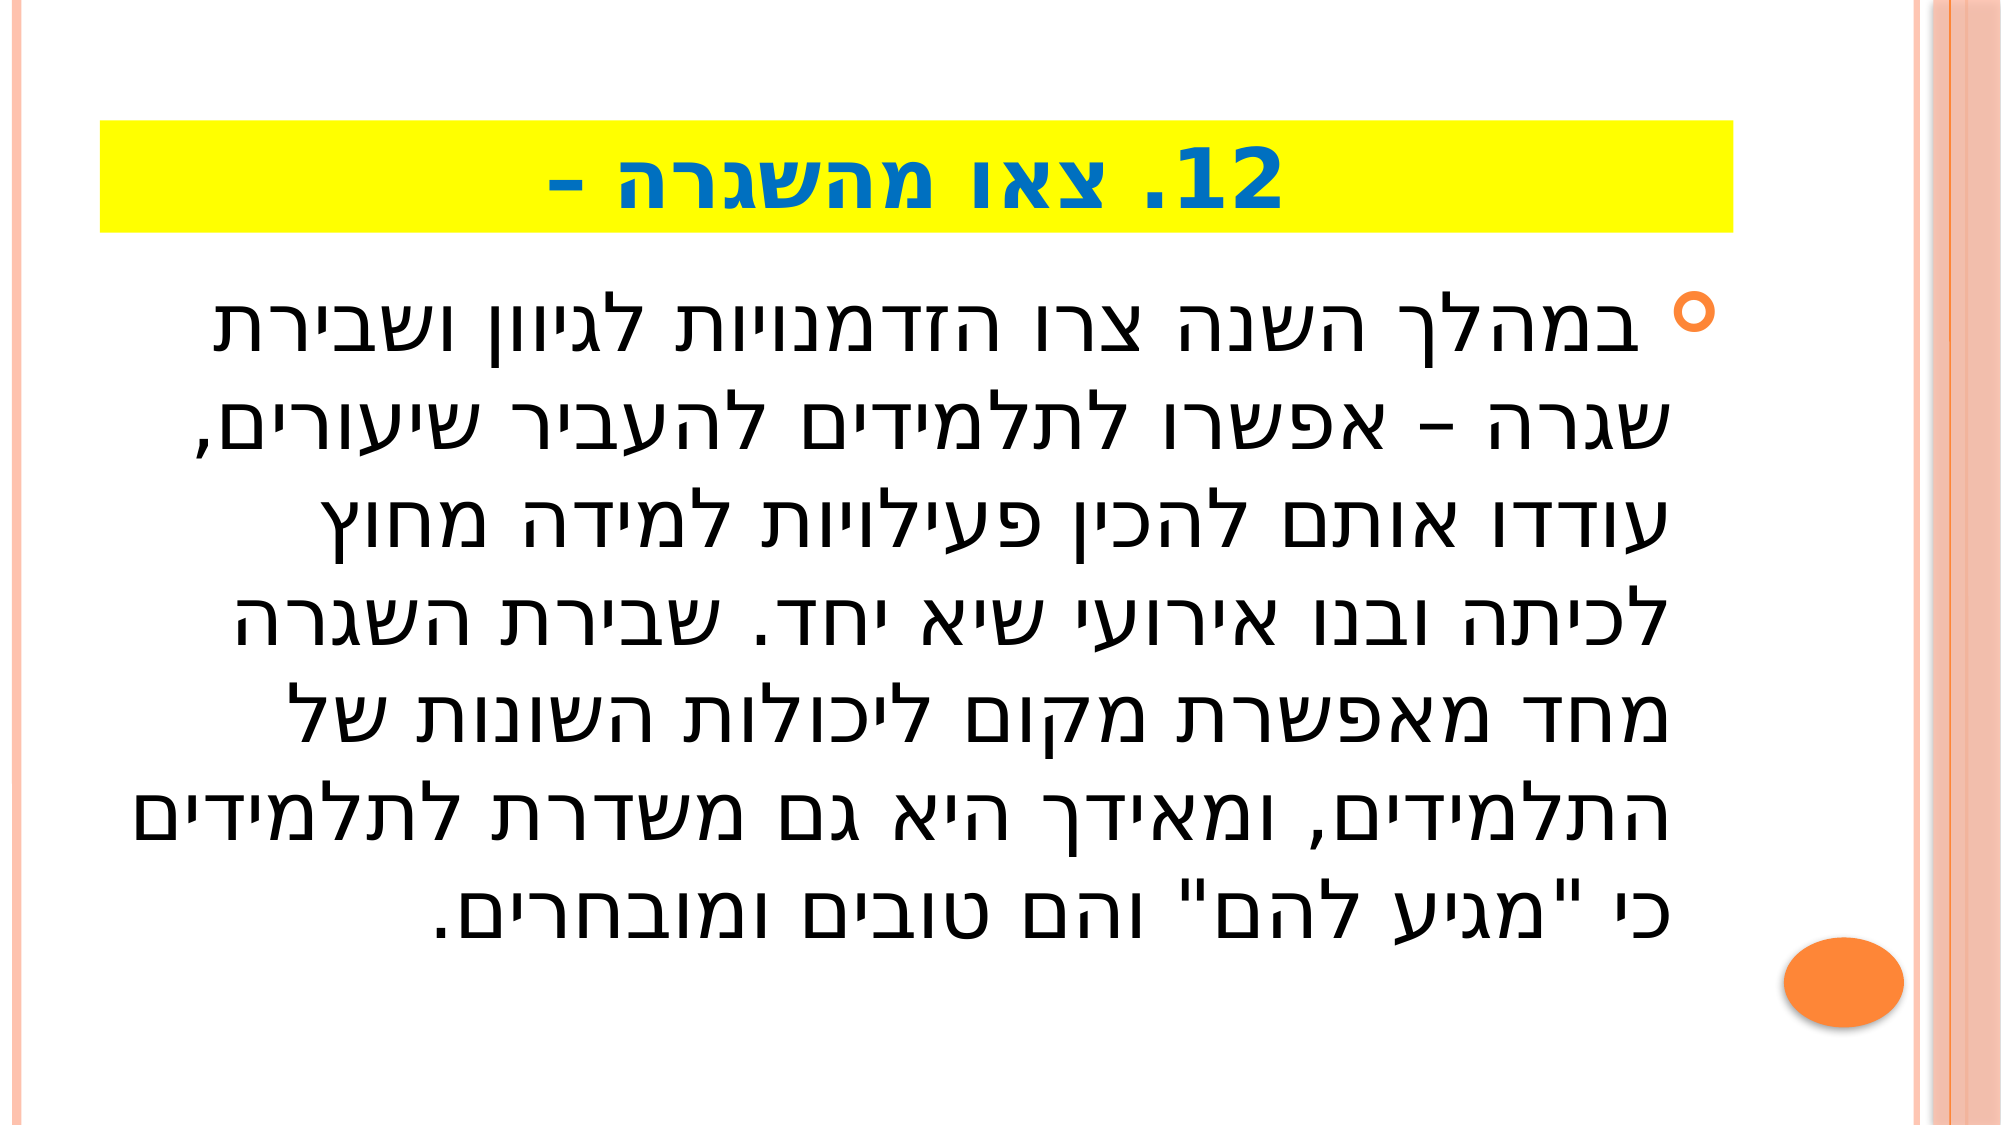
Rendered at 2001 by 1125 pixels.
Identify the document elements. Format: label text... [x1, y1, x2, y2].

title 12. צאו מהשגרה – [99, 120, 1734, 233]
list במהלך השנה צרו הזדמנויות לגיוון ושבירת שגרה – אפשרו לתלמידים להעביר שיעורים, עודדו אותם להכין פעילויות למידה מחוץ לכיתה ובנו אירועי שיא יחד. שבירת השגרה מחד מאפשרת מקום ליכולות השונות של התלמידים, ומאידך היא גם משדרת לתלמידים כי "מגיע להם" והם טובים ומובחרים. [99, 262, 1734, 1062]
